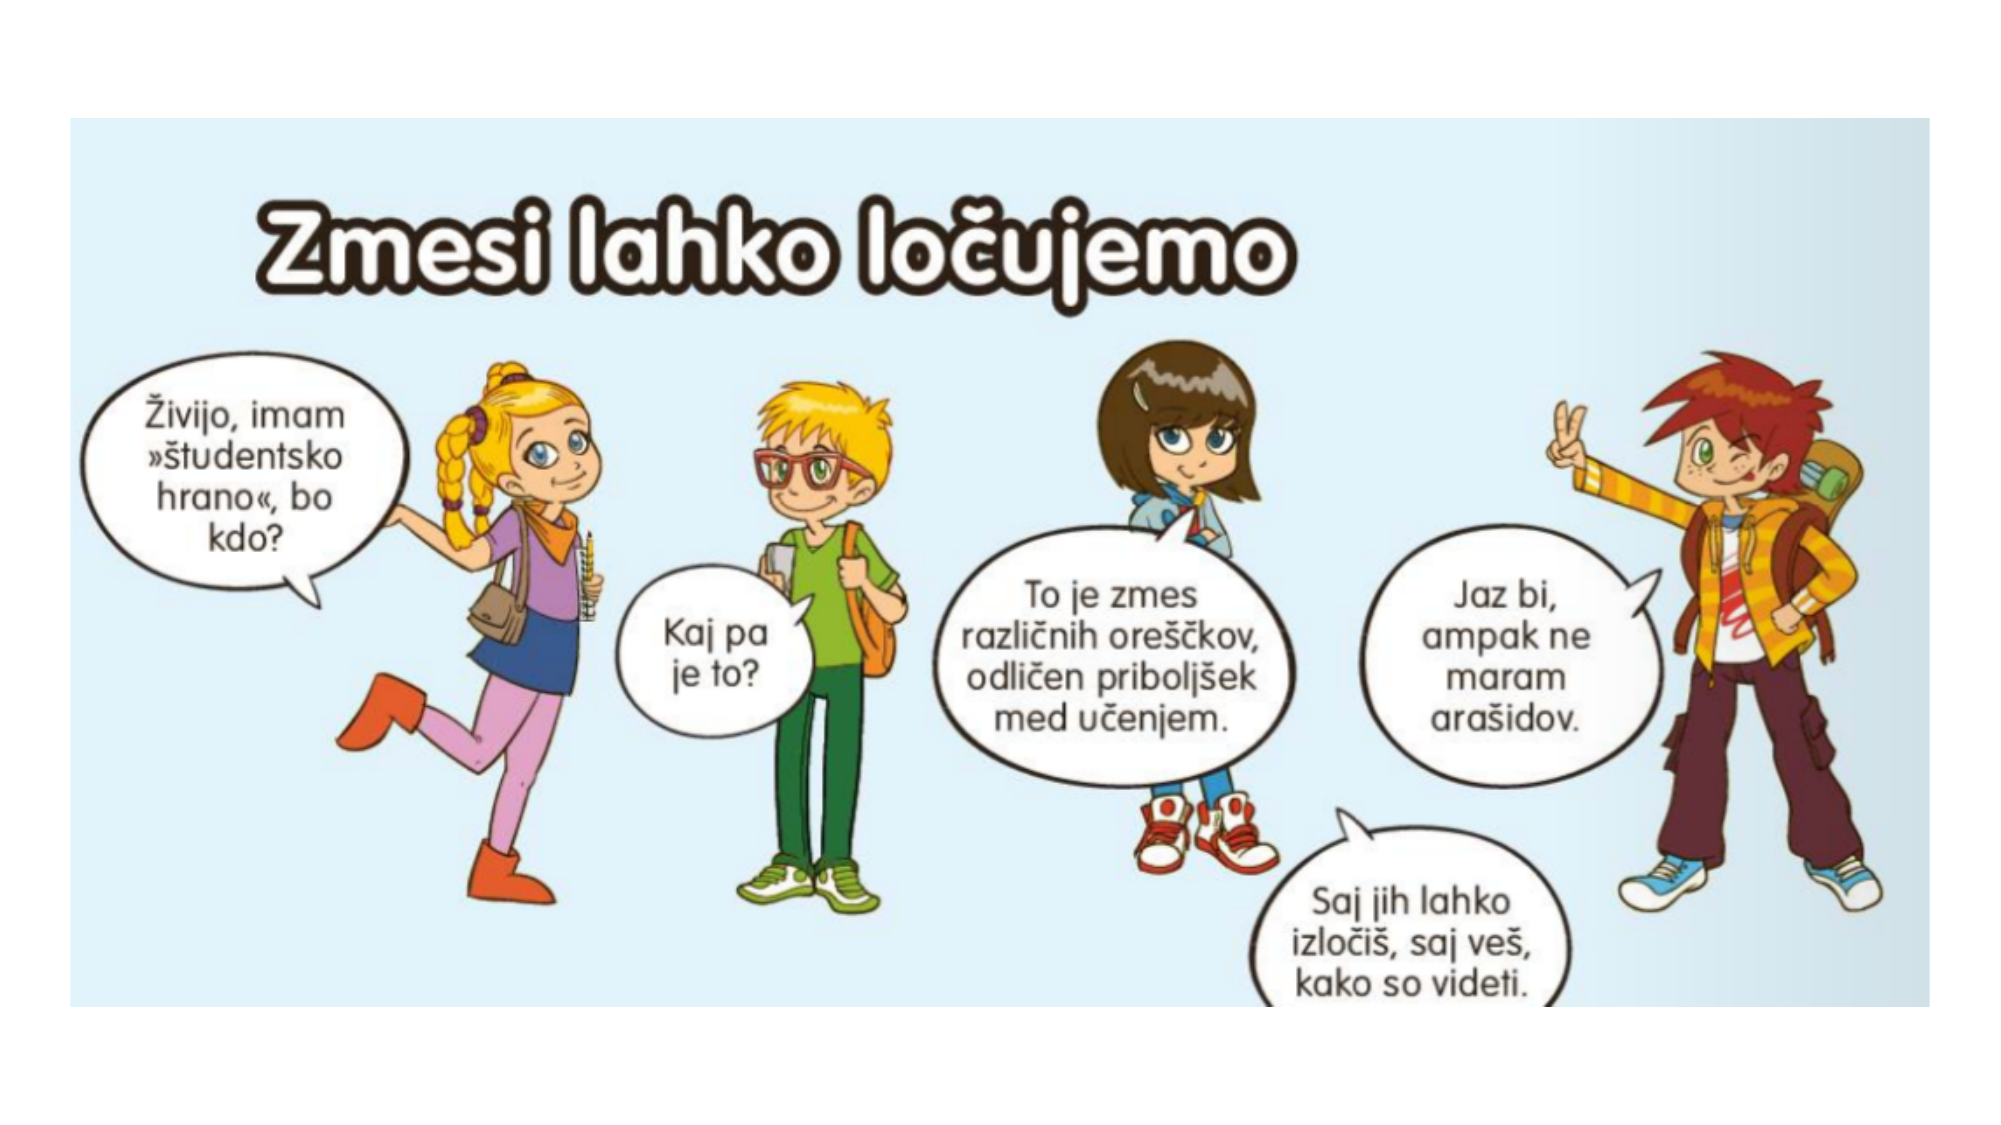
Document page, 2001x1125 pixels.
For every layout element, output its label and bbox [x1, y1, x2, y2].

picture [70, 118, 1930, 1007]
